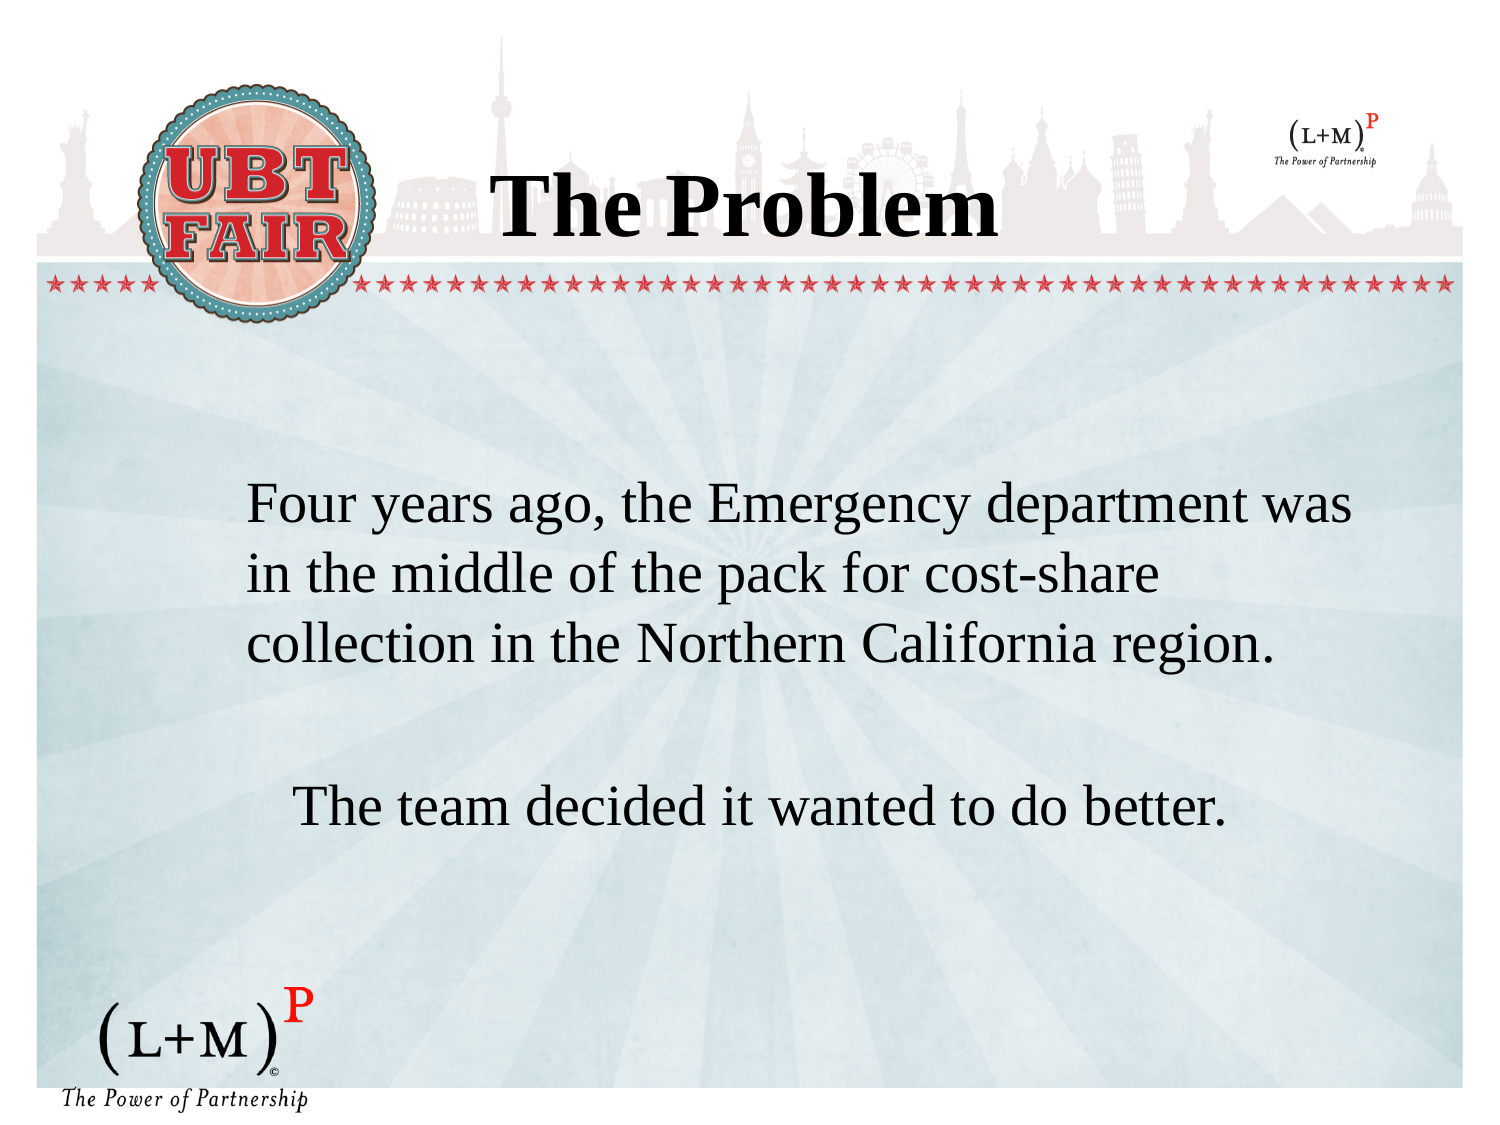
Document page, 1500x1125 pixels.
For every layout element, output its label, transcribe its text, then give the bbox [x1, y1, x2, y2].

picture [0, 0, 1500, 1125]
title The Problem [474, 137, 1325, 263]
list Four years ago, the Emergency department was in the middle of the pack for cost-share collection in the Northern California region. The team decided it wanted to do better. [174, 374, 1376, 1051]
